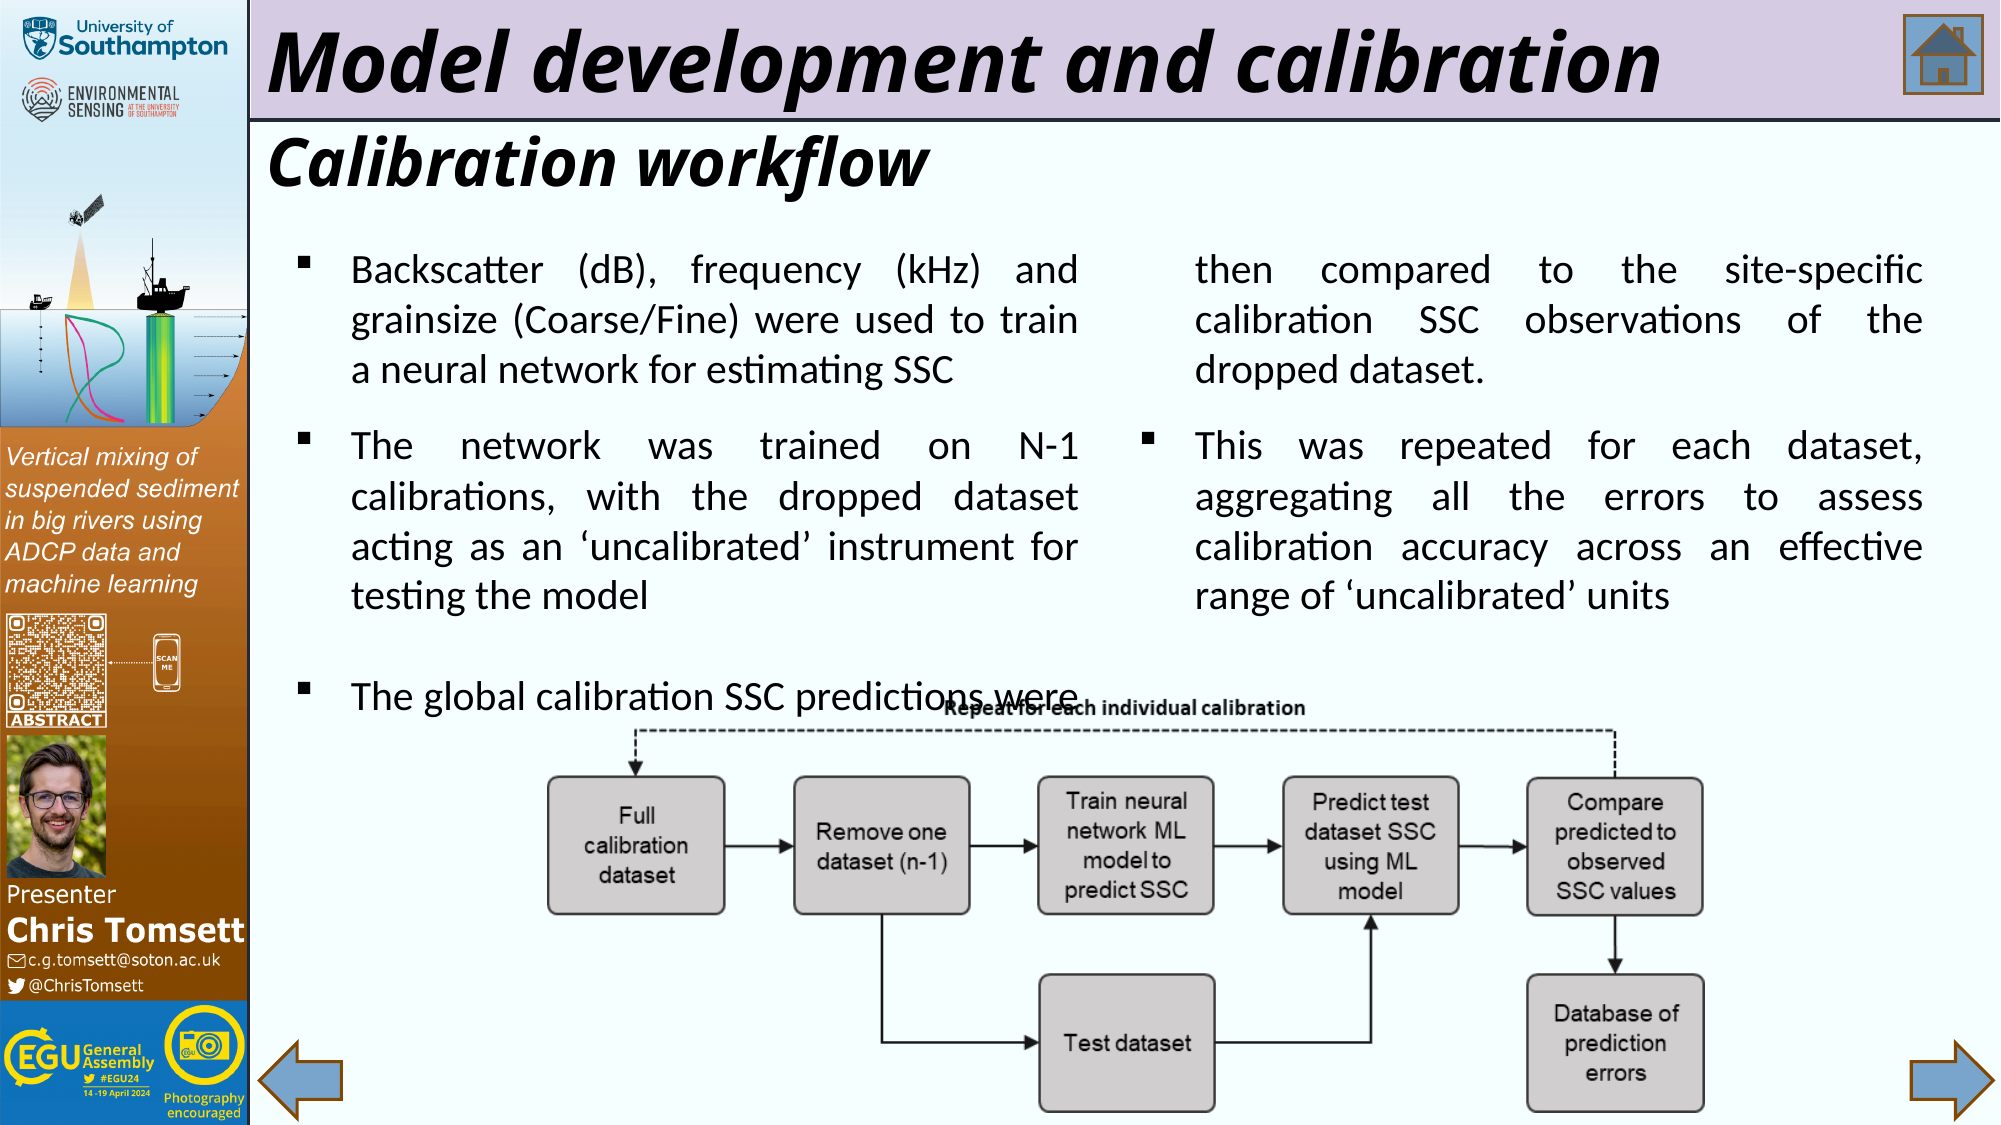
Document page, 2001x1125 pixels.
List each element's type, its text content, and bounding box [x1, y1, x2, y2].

text_box Model development and calibration [251, 0, 2000, 118]
text_box [1903, 14, 1984, 95]
picture [546, 683, 1705, 1113]
text_box Backscatter (dB), frequency (kHz) and grainsize (Coarse/Fine) were used to train a neural network for estimating SSC The network was trained on N-1 calibrations, with the dropped dataset acting as an ‘uncalibrated’ instrument for testing the model The global calibration SSC predictions were then compared to the site-specific calibration SSC observations of the dropped dataset. This was repeated for each dataset, aggregating all the errors to assess calibration accuracy across an effective range of ‘uncalibrated’ units [279, 234, 1939, 729]
picture [0, 0, 247, 1125]
text_box Calibration workflow [251, 121, 2000, 207]
